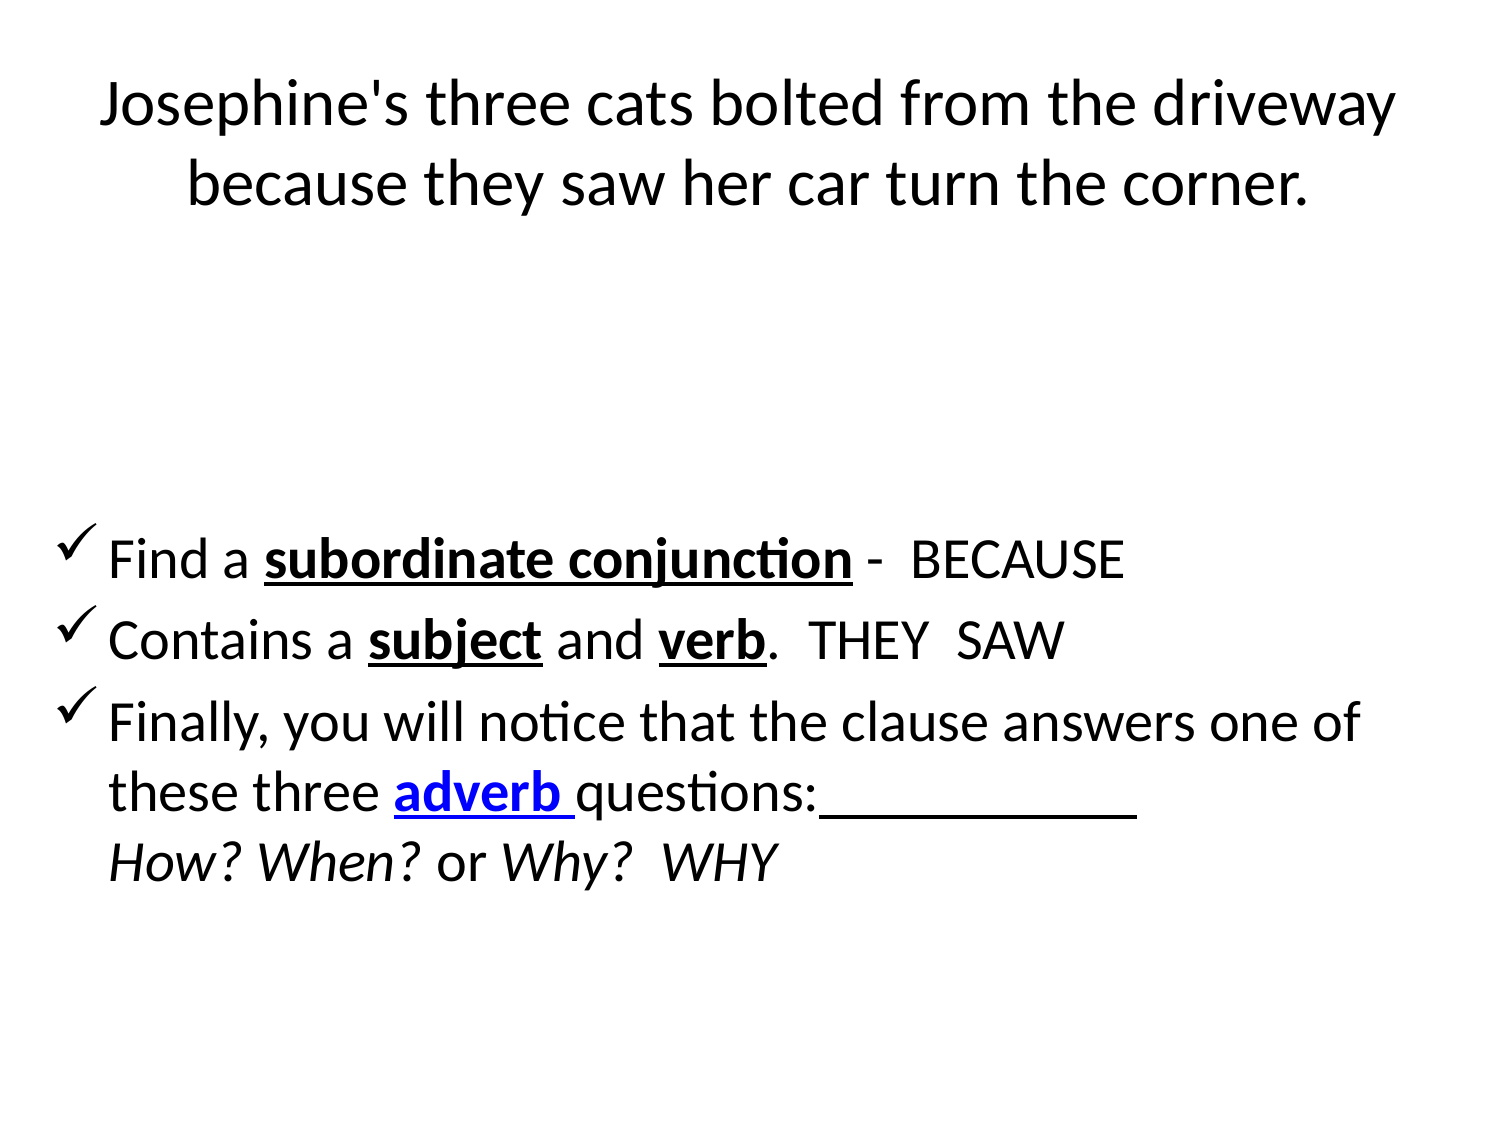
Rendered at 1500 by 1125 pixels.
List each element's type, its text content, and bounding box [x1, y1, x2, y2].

text_box Find a subordinate conjunction - BECAUSE Contains a subject and verb. THEY SAW Finally, you will notice that the clause answers one of these three adverb questions: How? When? or Why? WHY [37, 512, 1425, 988]
title Josephine's three cats bolted from the driveway because they saw her car turn the corner. [75, 45, 1425, 233]
